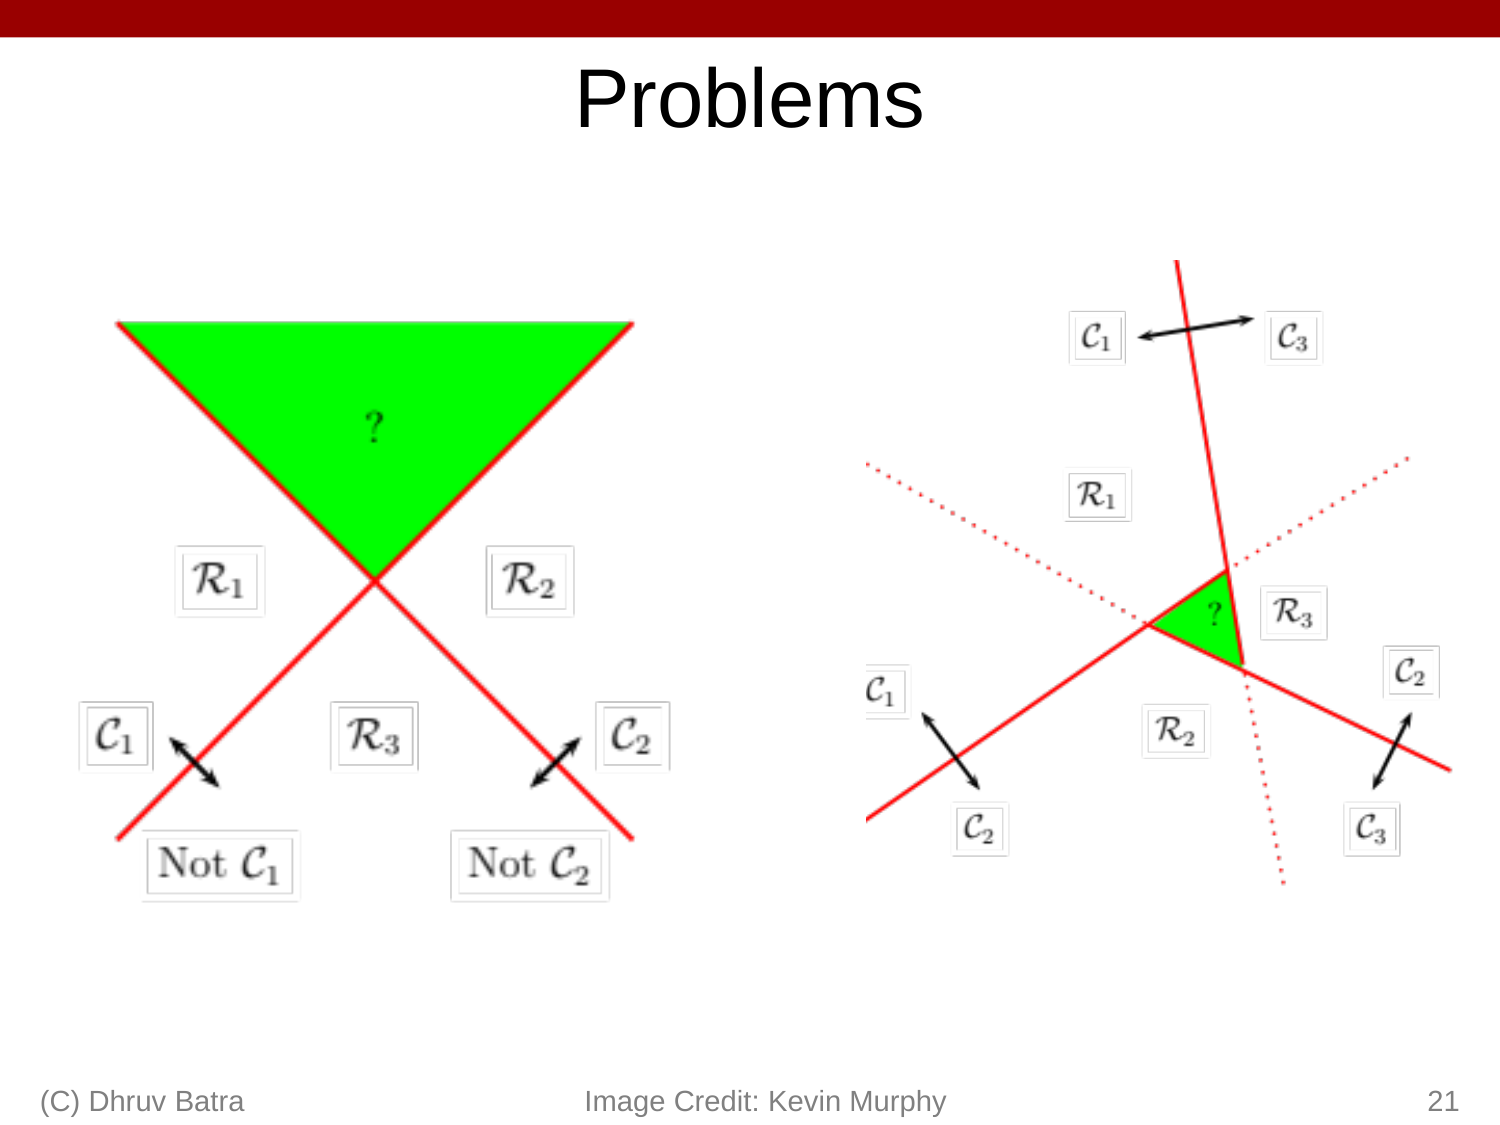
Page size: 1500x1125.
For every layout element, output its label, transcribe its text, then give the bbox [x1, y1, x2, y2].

text_box Image Credit: Kevin Murphy [524, 1049, 963, 1125]
slide_number 21 [1162, 1049, 1476, 1125]
footer (C) Dhruv Batra [24, 1049, 501, 1125]
picture [49, 249, 701, 944]
picture [865, 260, 1463, 888]
title Problems [112, 37, 1388, 151]
